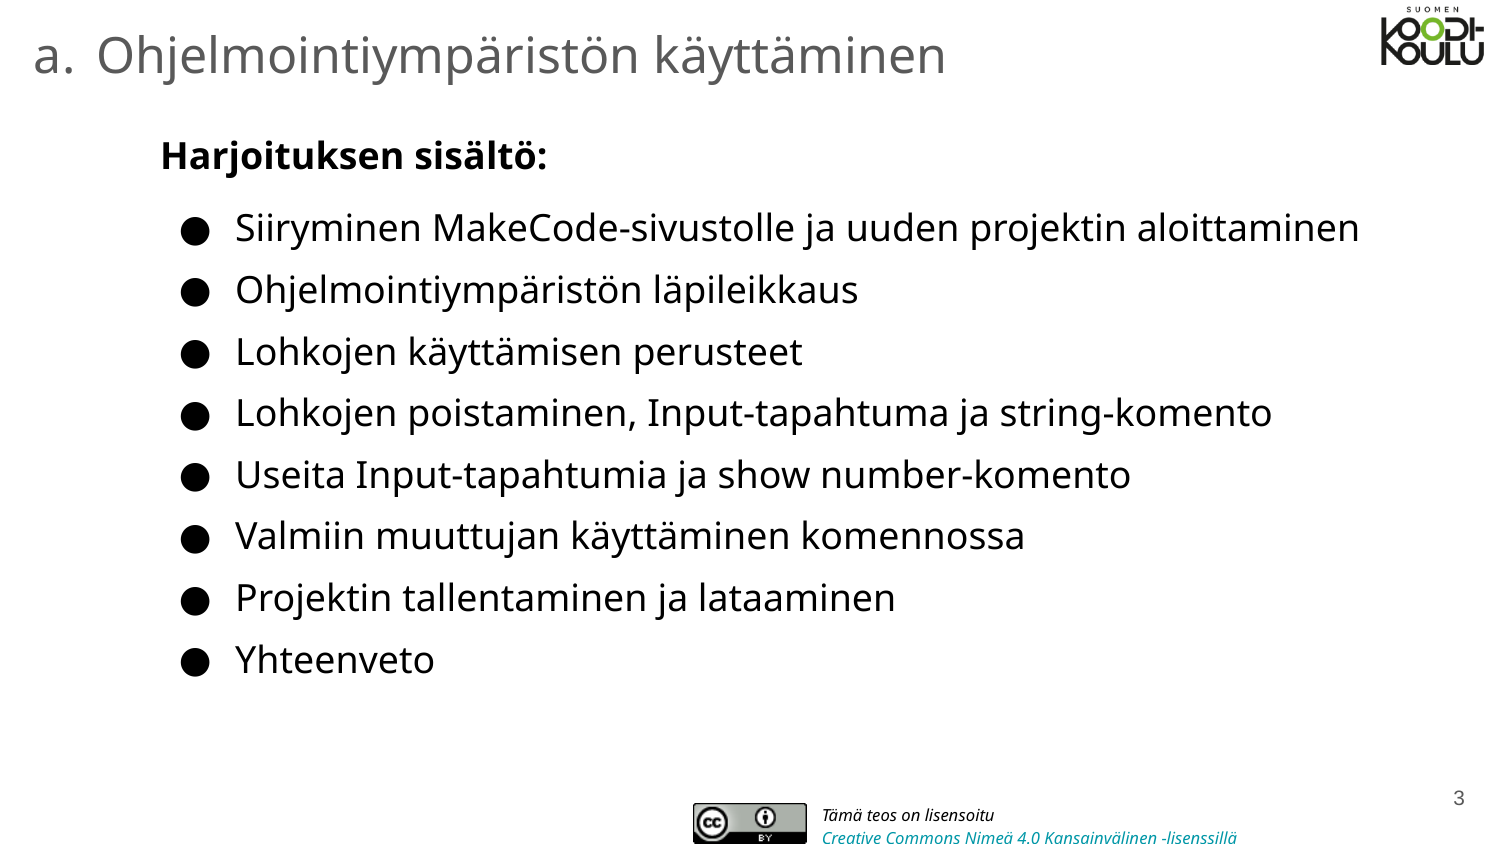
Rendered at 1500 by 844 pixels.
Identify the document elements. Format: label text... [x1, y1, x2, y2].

subtitle Ohjelmointiympäristön käyttäminen [6, 0, 1079, 112]
title Harjoituksen sisältö: Siiryminen MakeCode-sivustolle ja uuden projektin aloittaminen Ohjelmointiympäristön läpileikkaus Lohkojen käyttämisen perusteet Lohkojen poistaminen, Input-tapahtuma ja string-komento Useita Input-tapahtumia ja show number-komento Valmiin muuttujan käyttäminen komennossa Projektin tallentaminen ja lataaminen Yhteenveto [145, 111, 1420, 669]
picture [1371, 5, 1492, 65]
slide_number ‹#› [1389, 764, 1480, 830]
picture [693, 803, 807, 844]
